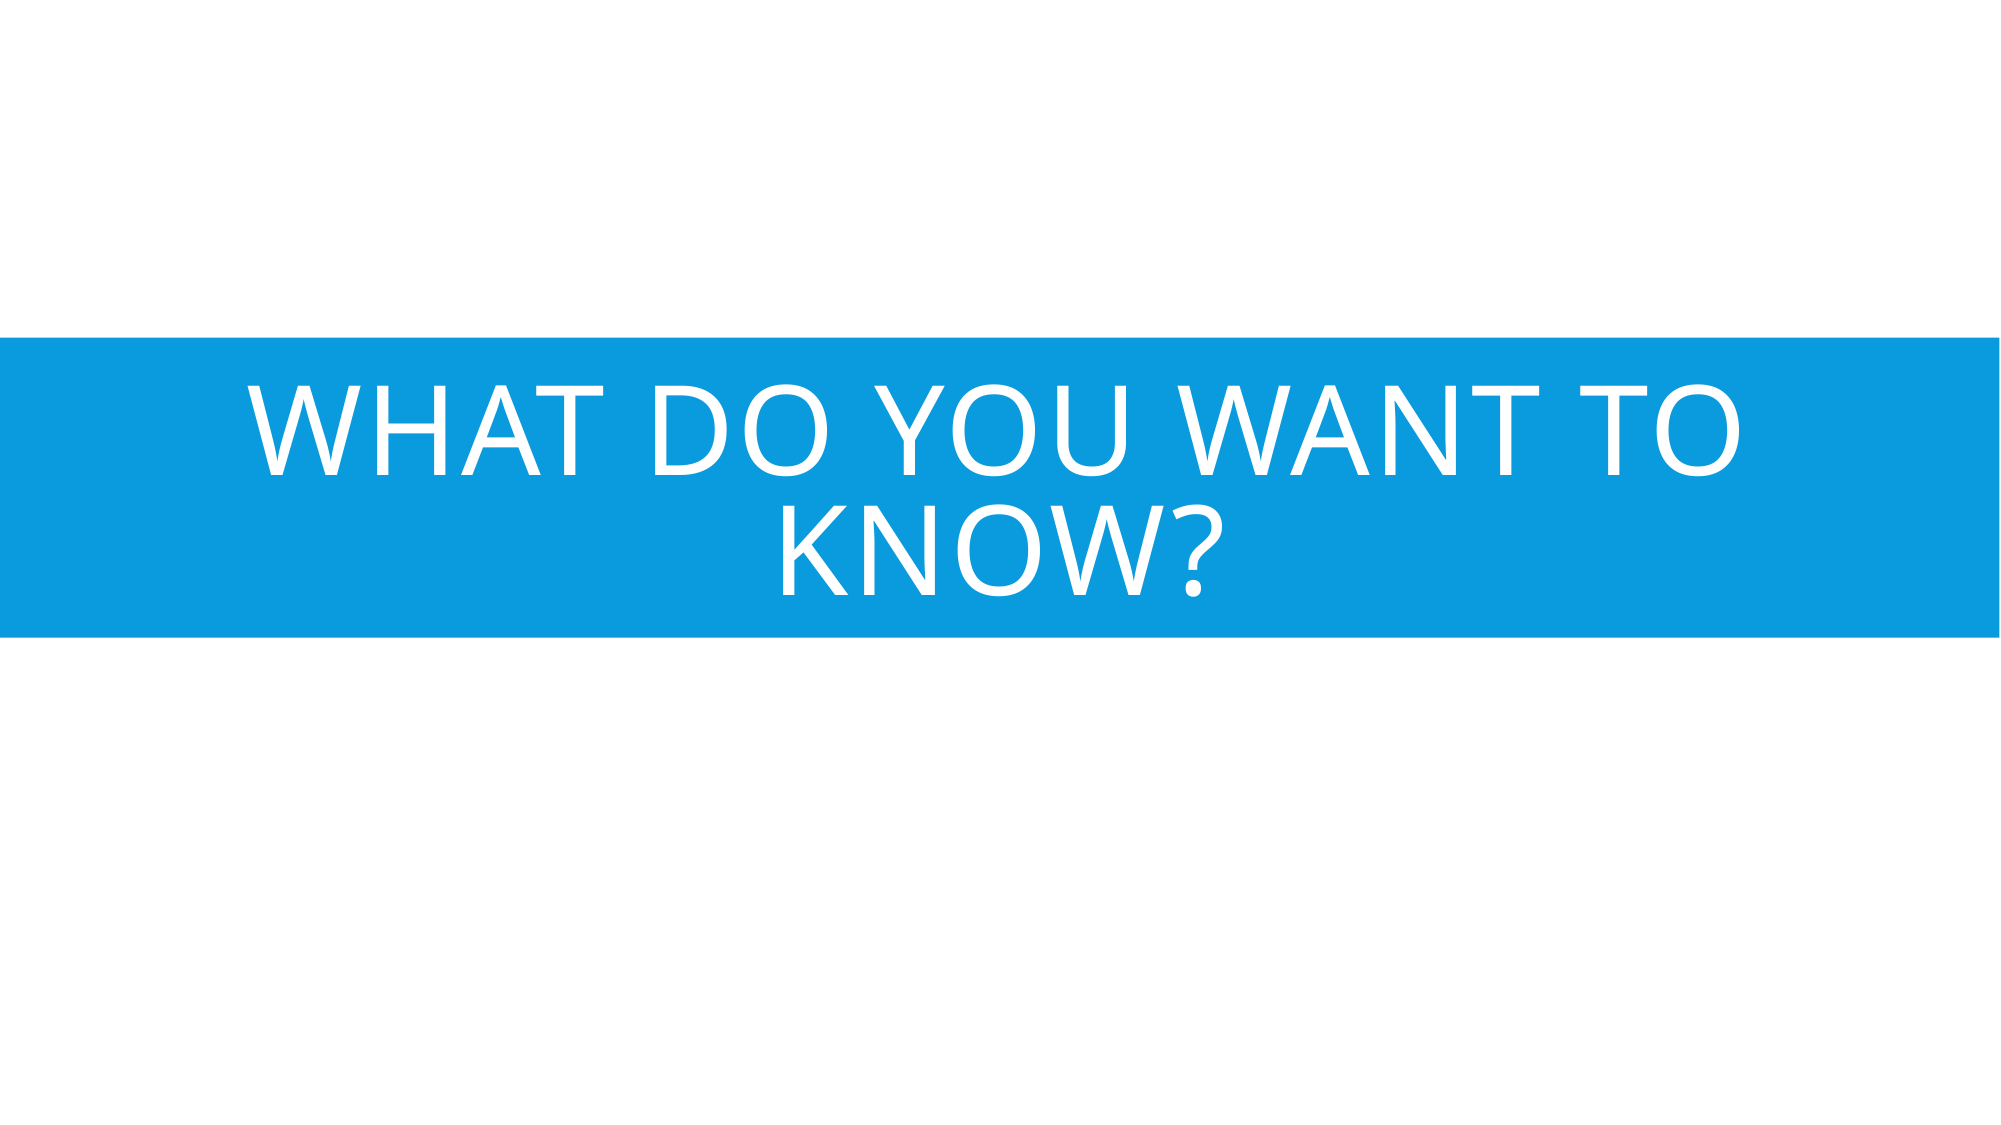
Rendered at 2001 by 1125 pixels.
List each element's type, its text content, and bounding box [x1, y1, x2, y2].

title What do you want to know? [136, 362, 1862, 638]
